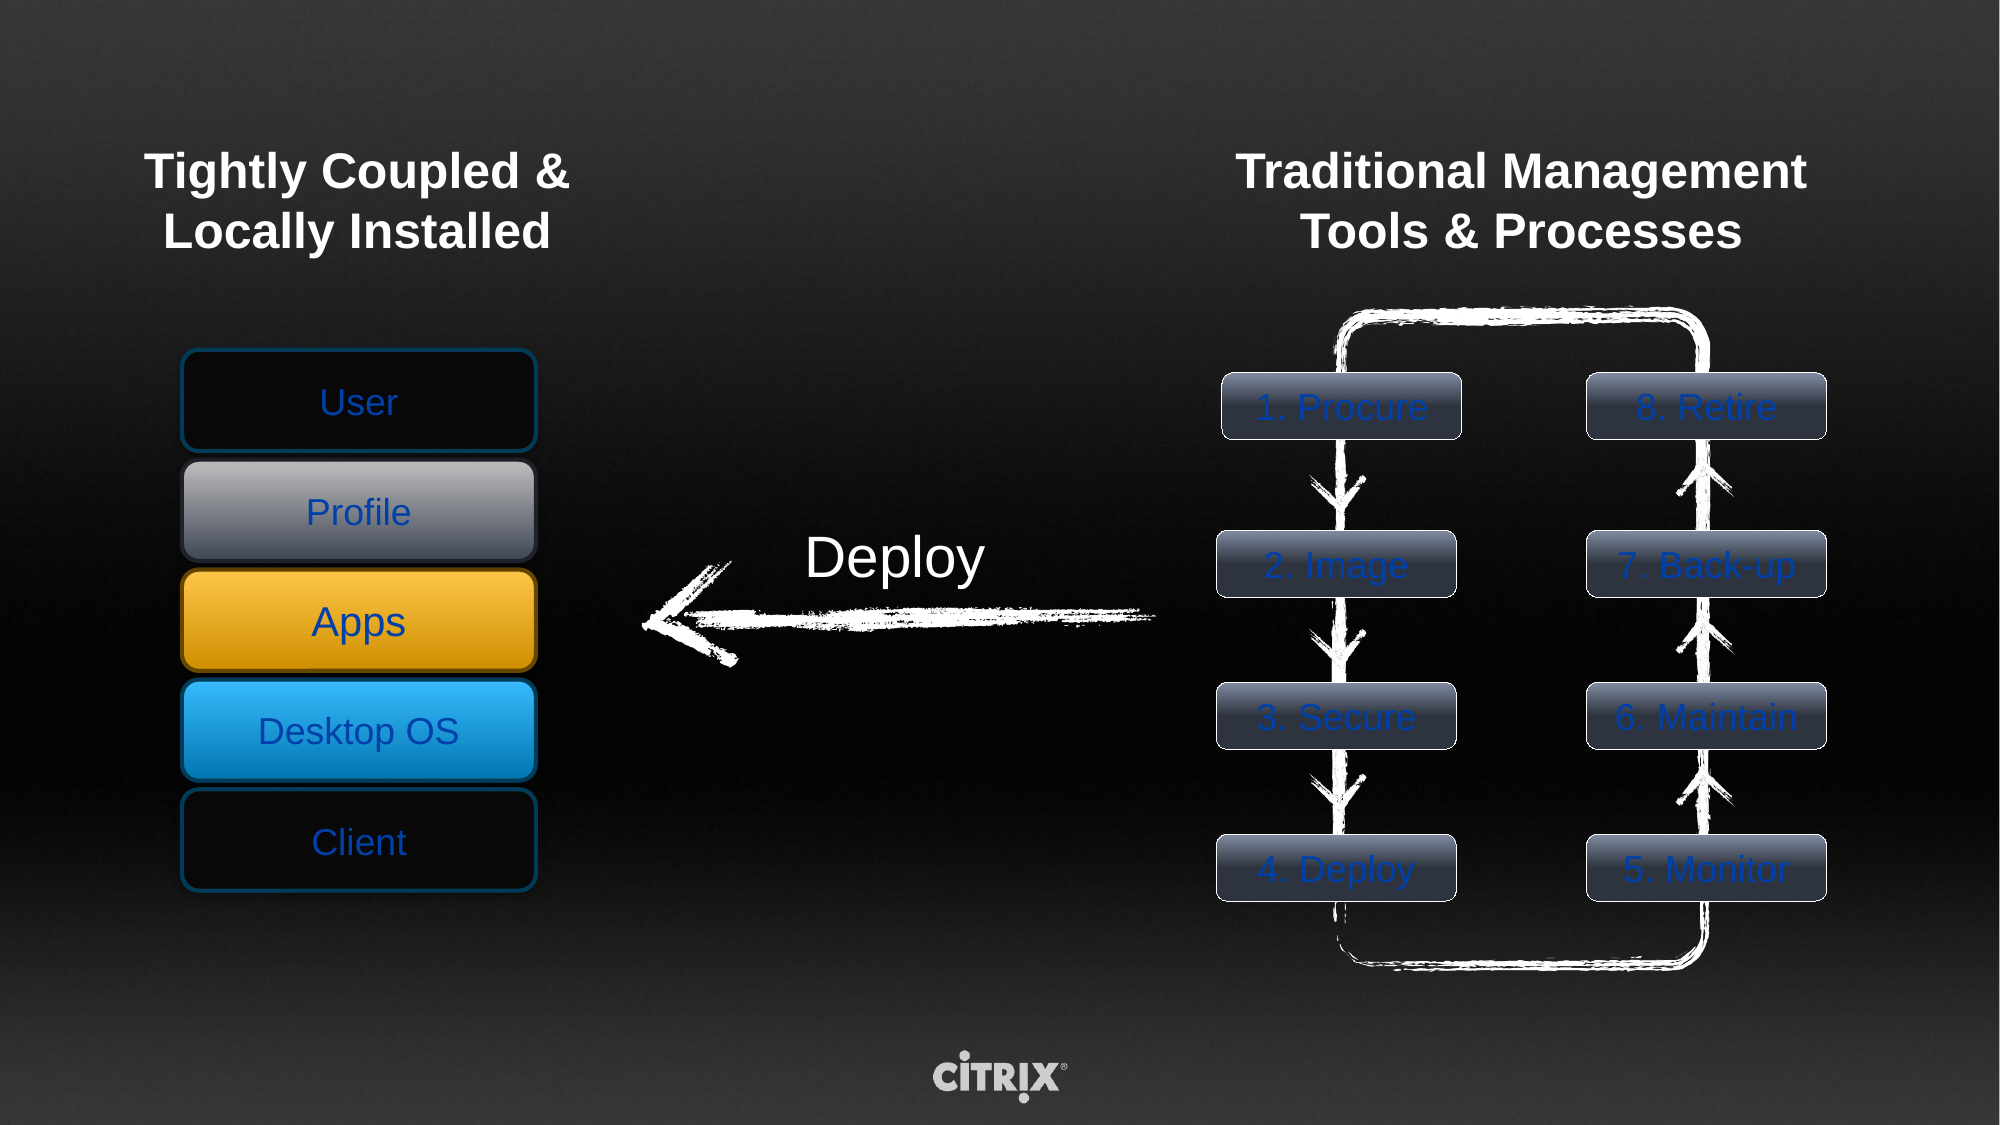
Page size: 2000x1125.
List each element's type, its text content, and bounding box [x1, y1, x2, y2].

text_box 2. Image [1216, 530, 1324, 598]
text_box 3. Secure [1216, 682, 1324, 750]
text_box 8. Retire [1715, 372, 1827, 440]
text_box 1. Procure [1221, 372, 1324, 440]
text_box Traditional Management Tools & Processes [1217, 130, 1827, 266]
text_box 7. Back-up [1715, 530, 1827, 598]
picture [0, 0, 2000, 1125]
text_box 4. Deploy [1216, 834, 1324, 902]
text_box 6. Maintain [1715, 682, 1827, 750]
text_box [91, 130, 624, 891]
text_box 5. Monitor [1715, 834, 1827, 902]
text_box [624, 511, 1177, 669]
